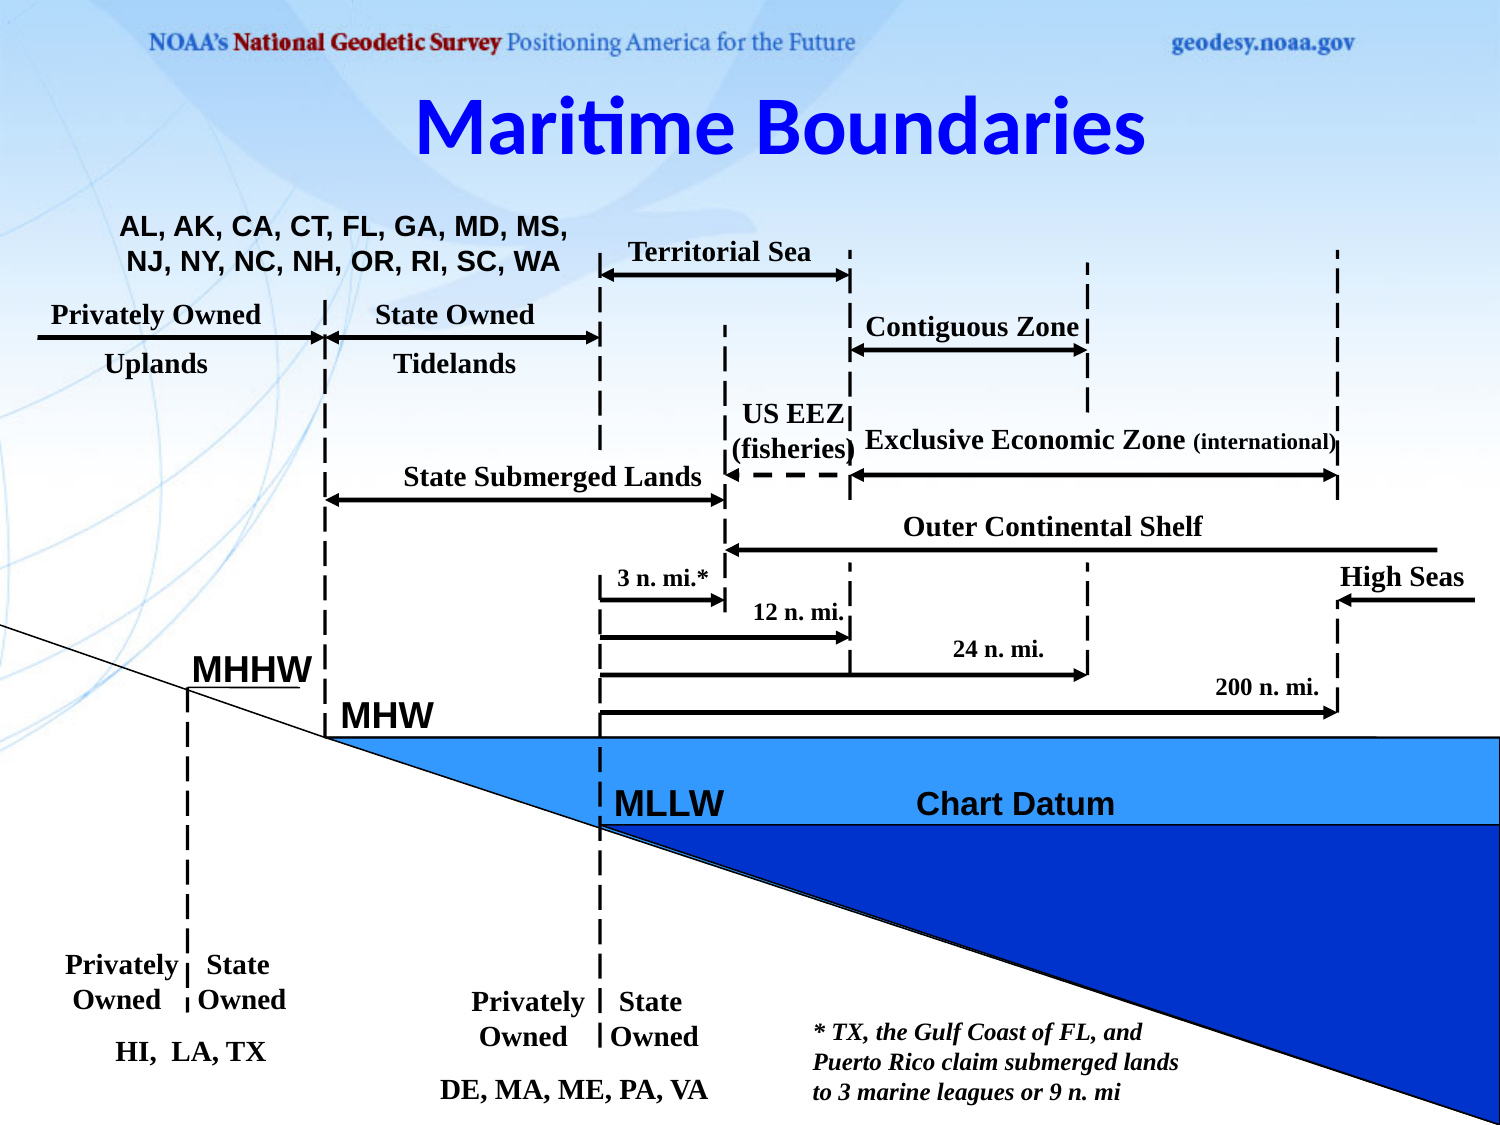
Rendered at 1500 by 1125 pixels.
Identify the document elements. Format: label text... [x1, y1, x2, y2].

picture [0, 0, 1500, 199]
title Maritime Boundaries [99, 26, 1463, 198]
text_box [0, 199, 1500, 1125]
